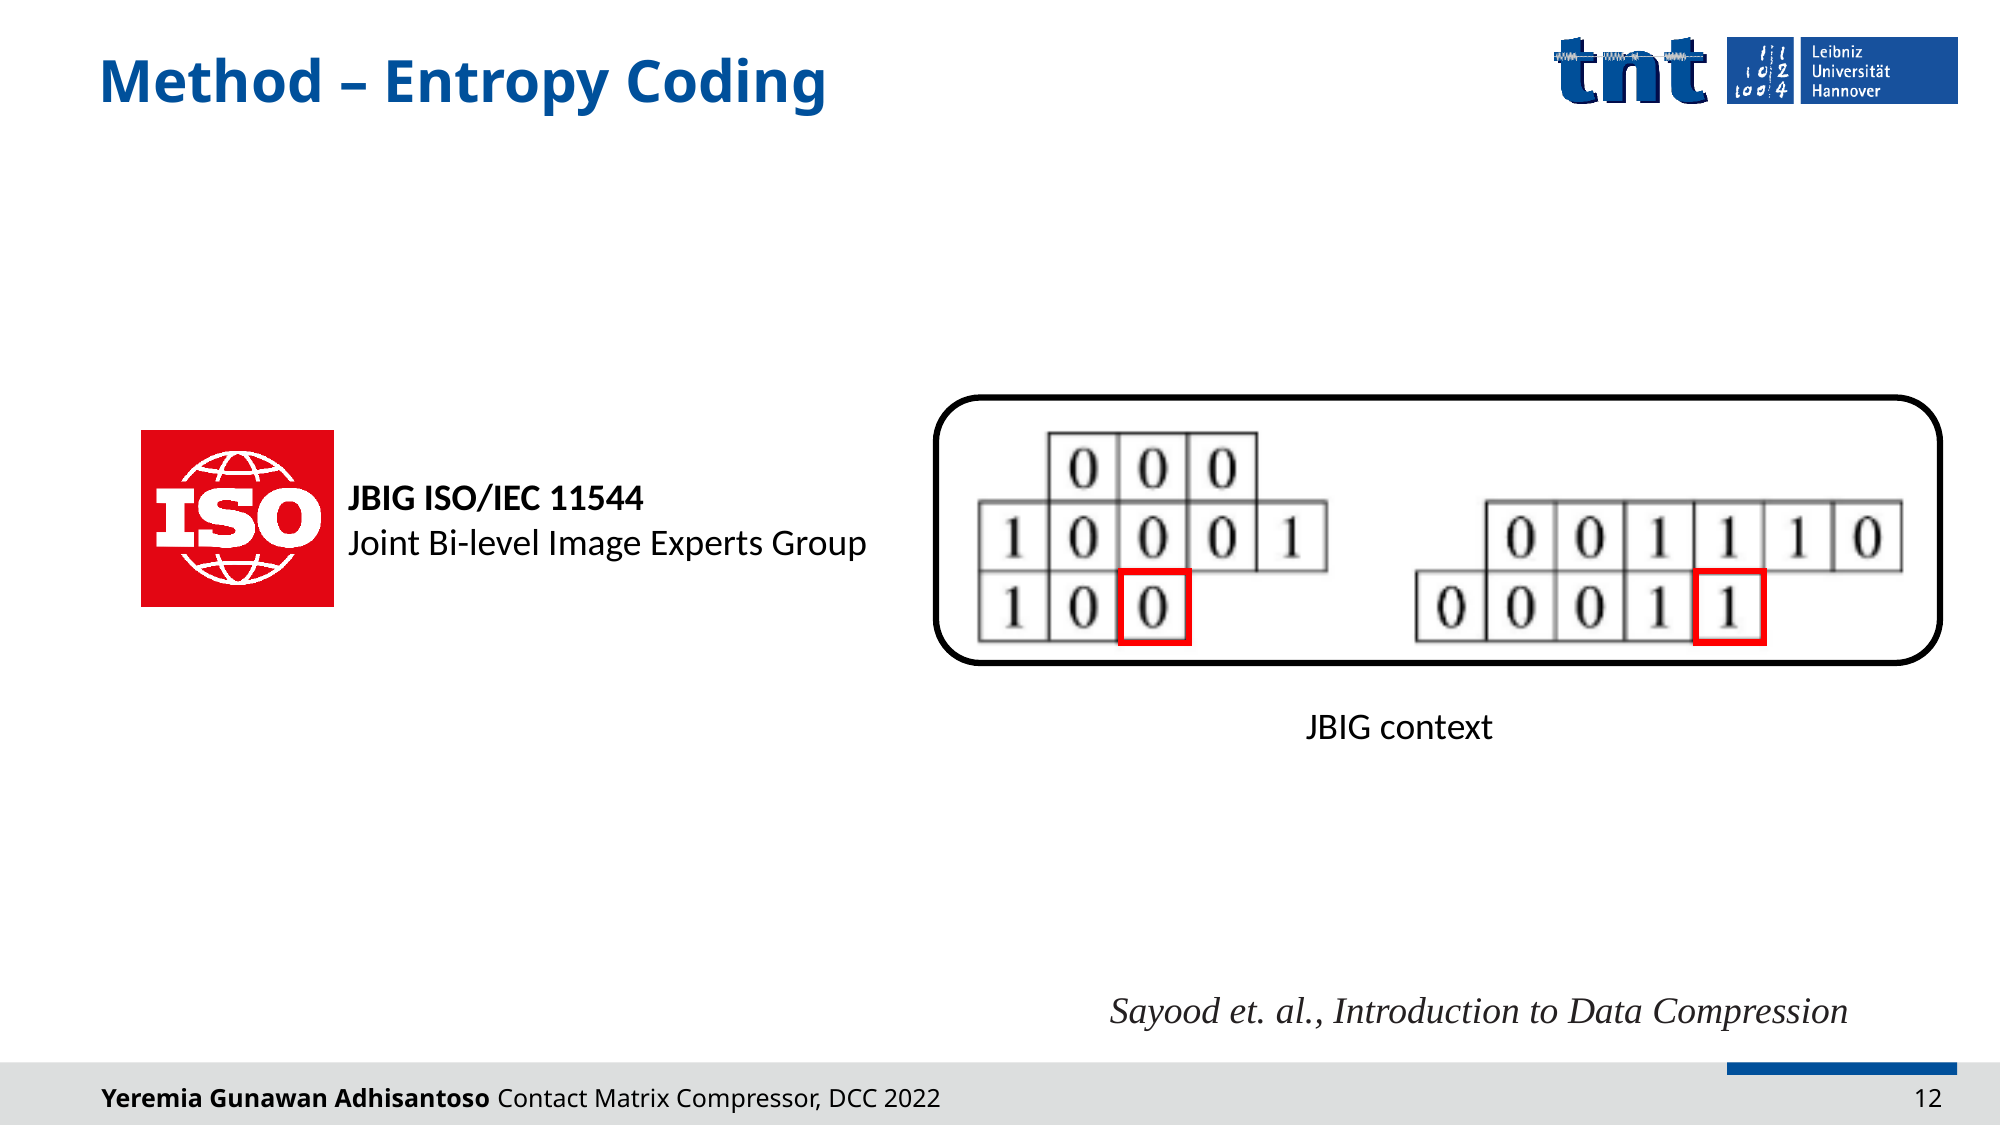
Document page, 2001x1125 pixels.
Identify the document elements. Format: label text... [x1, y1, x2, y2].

text_box JBIG context [1291, 694, 1509, 755]
text_box JBIG ISO/IEC 11544 Joint Bi-level Image Experts Group [334, 465, 935, 571]
picture [1863, 37, 1958, 104]
picture [141, 430, 334, 607]
footer Yeremia Gunawan Adhisantoso Contact Matrix Compressor, DCC 2022 [86, 1074, 1181, 1125]
title Method – Entropy Coding [86, 20, 1863, 115]
picture [959, 413, 1915, 663]
text_box Sayood et. al., Introduction to Data Compression [1095, 978, 1972, 1039]
text_box [935, 396, 1941, 660]
